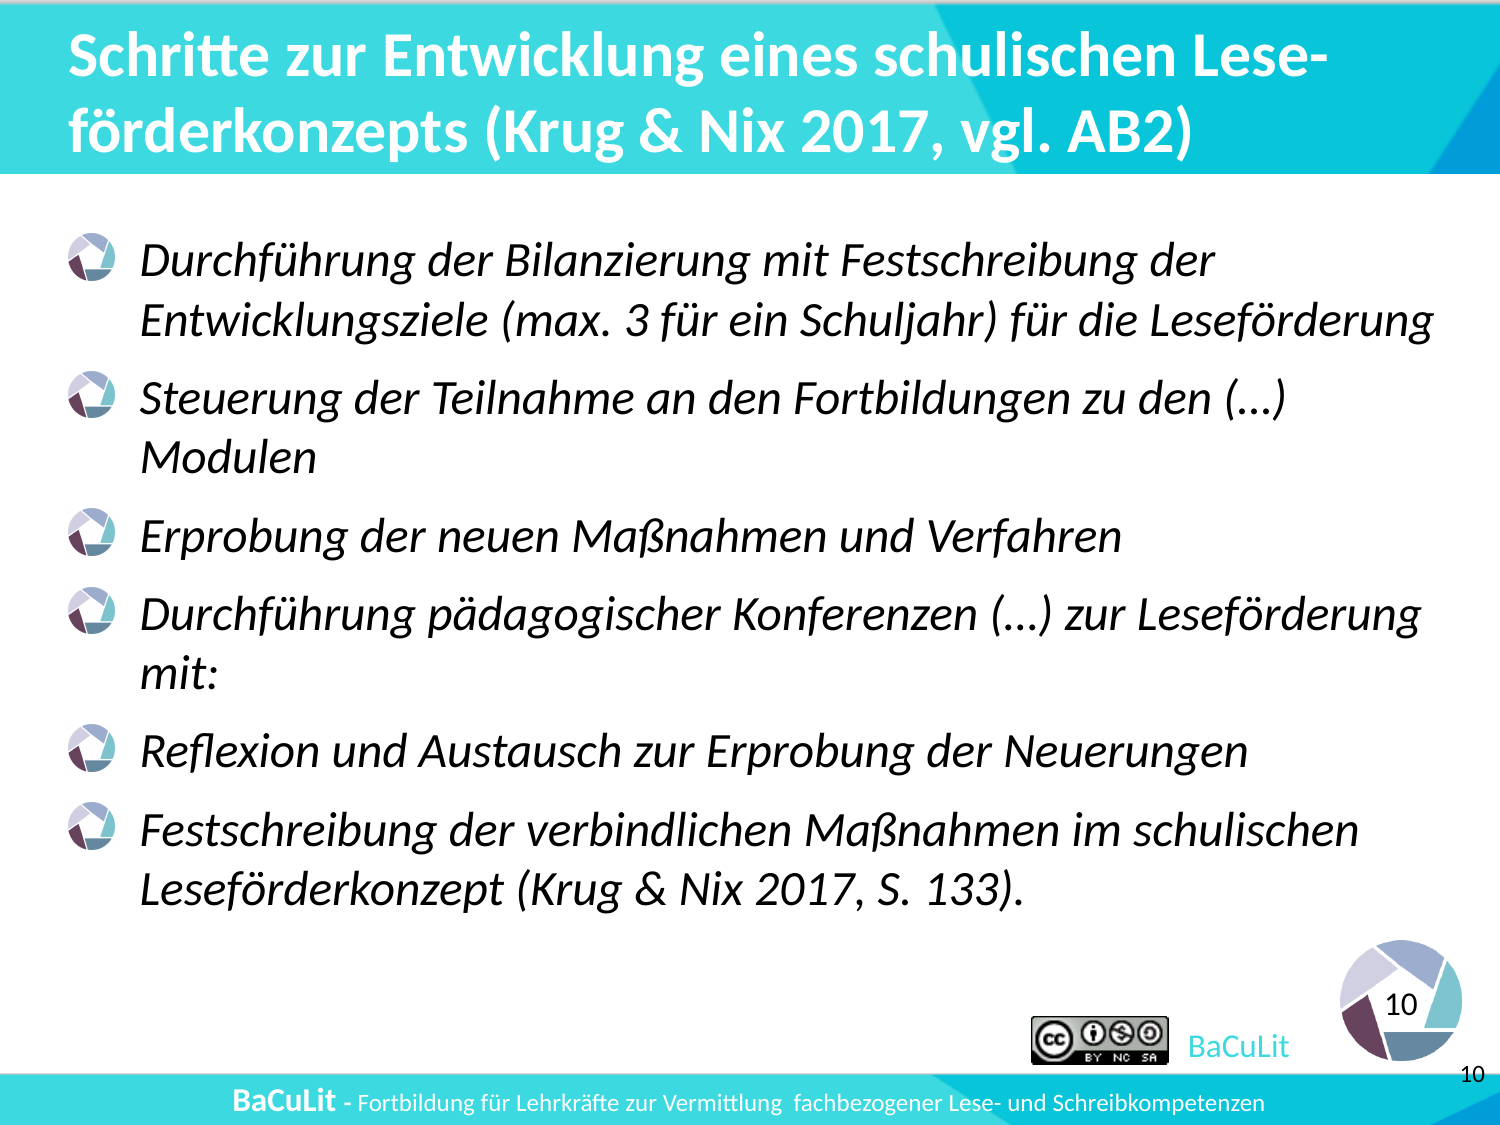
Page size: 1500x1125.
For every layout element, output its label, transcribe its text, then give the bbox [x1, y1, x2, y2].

picture [0, 1073, 1472, 1125]
picture [68, 724, 115, 772]
slide_number 10 [1149, 1042, 1500, 1103]
picture [68, 587, 115, 634]
picture [68, 233, 115, 281]
list Durchführung der Bilanzierung mit Festschreibung der Entwicklungsziele (max. 3 für ein Schuljahr) für die Leseförderung Steuerung der Teilnahme an den Fortbildungen zu den (…) Modulen Erprobung der neuen Maßnahmen und Verfahren Durchführung pädagogischer Konferenzen (…) zur Leseförderung mit: Reflexion und Austausch zur Erprobung der Neuerungen Festschreibung der verbindlichen Maßnahmen im schulischen Leseförderkonzept (Krug & Nix 2017, S. 133). [53, 220, 1459, 965]
picture [1340, 940, 1462, 1042]
picture [68, 371, 115, 418]
picture [1031, 1016, 1169, 1065]
picture [1141, 1101, 1148, 1109]
title Schritte zur Entwicklung eines schulischen Lese-förderkonzepts (Krug & Nix 2017, vgl. AB2) [53, 1, 1354, 176]
picture [68, 508, 115, 556]
picture [68, 802, 115, 850]
picture [0, 0, 1500, 174]
